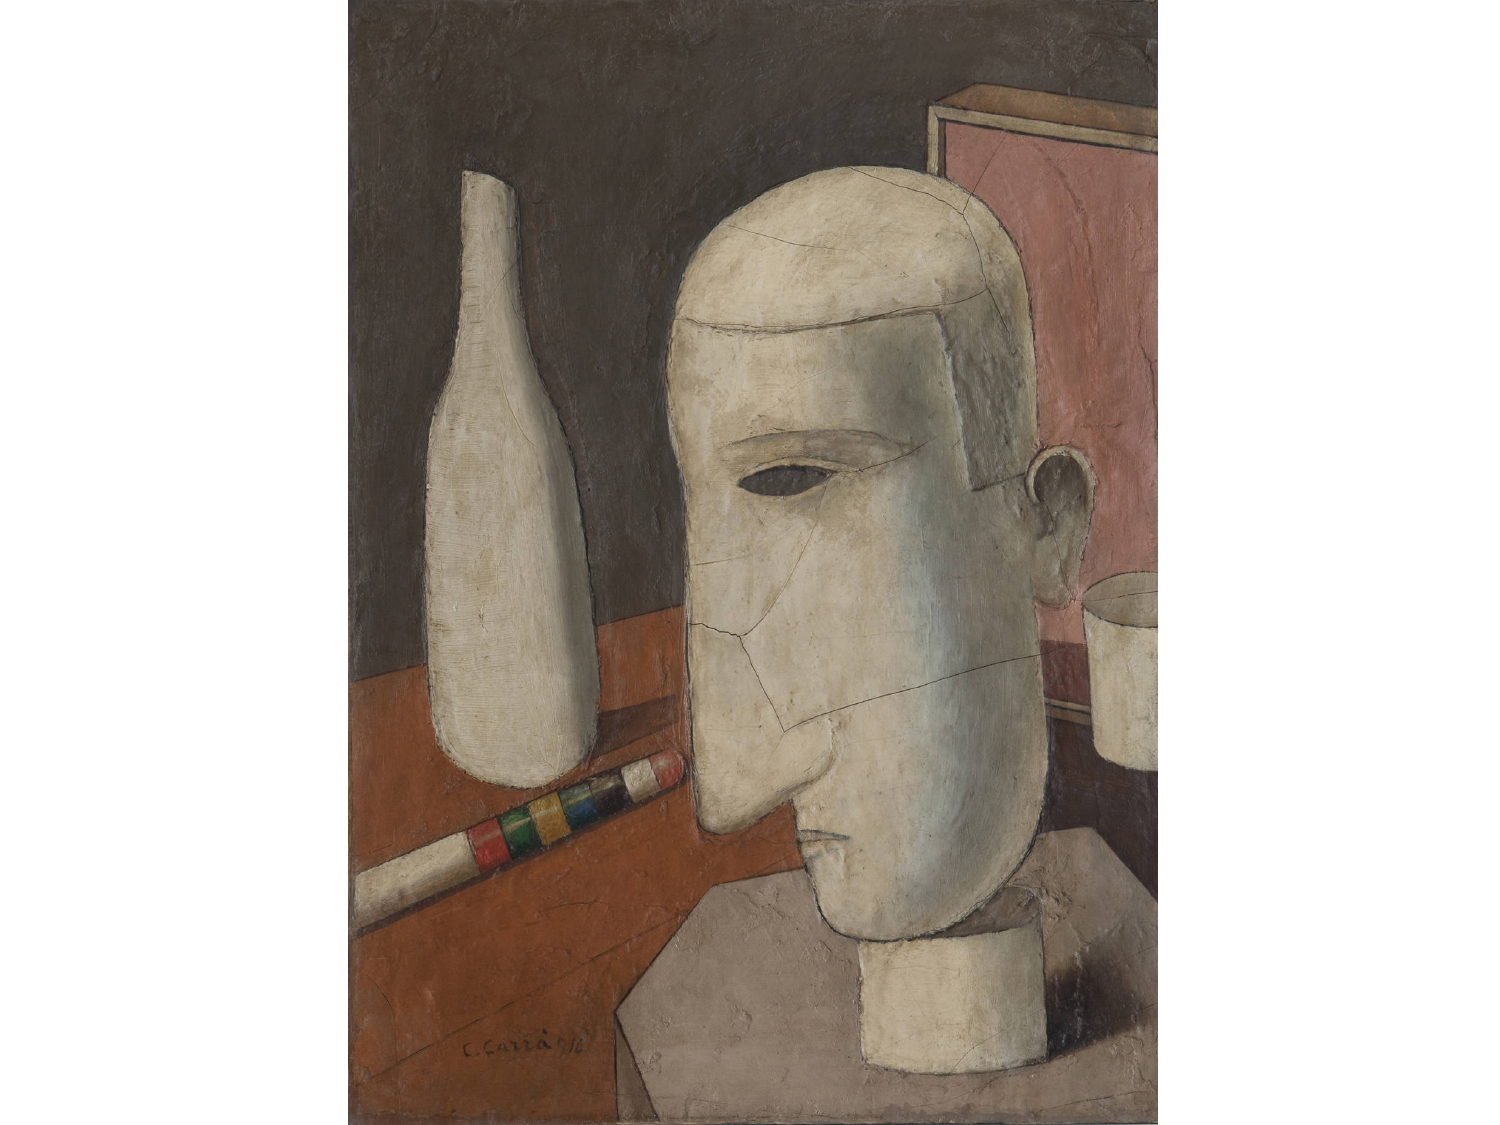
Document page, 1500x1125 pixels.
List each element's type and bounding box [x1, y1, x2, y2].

picture [348, 0, 1158, 1125]
